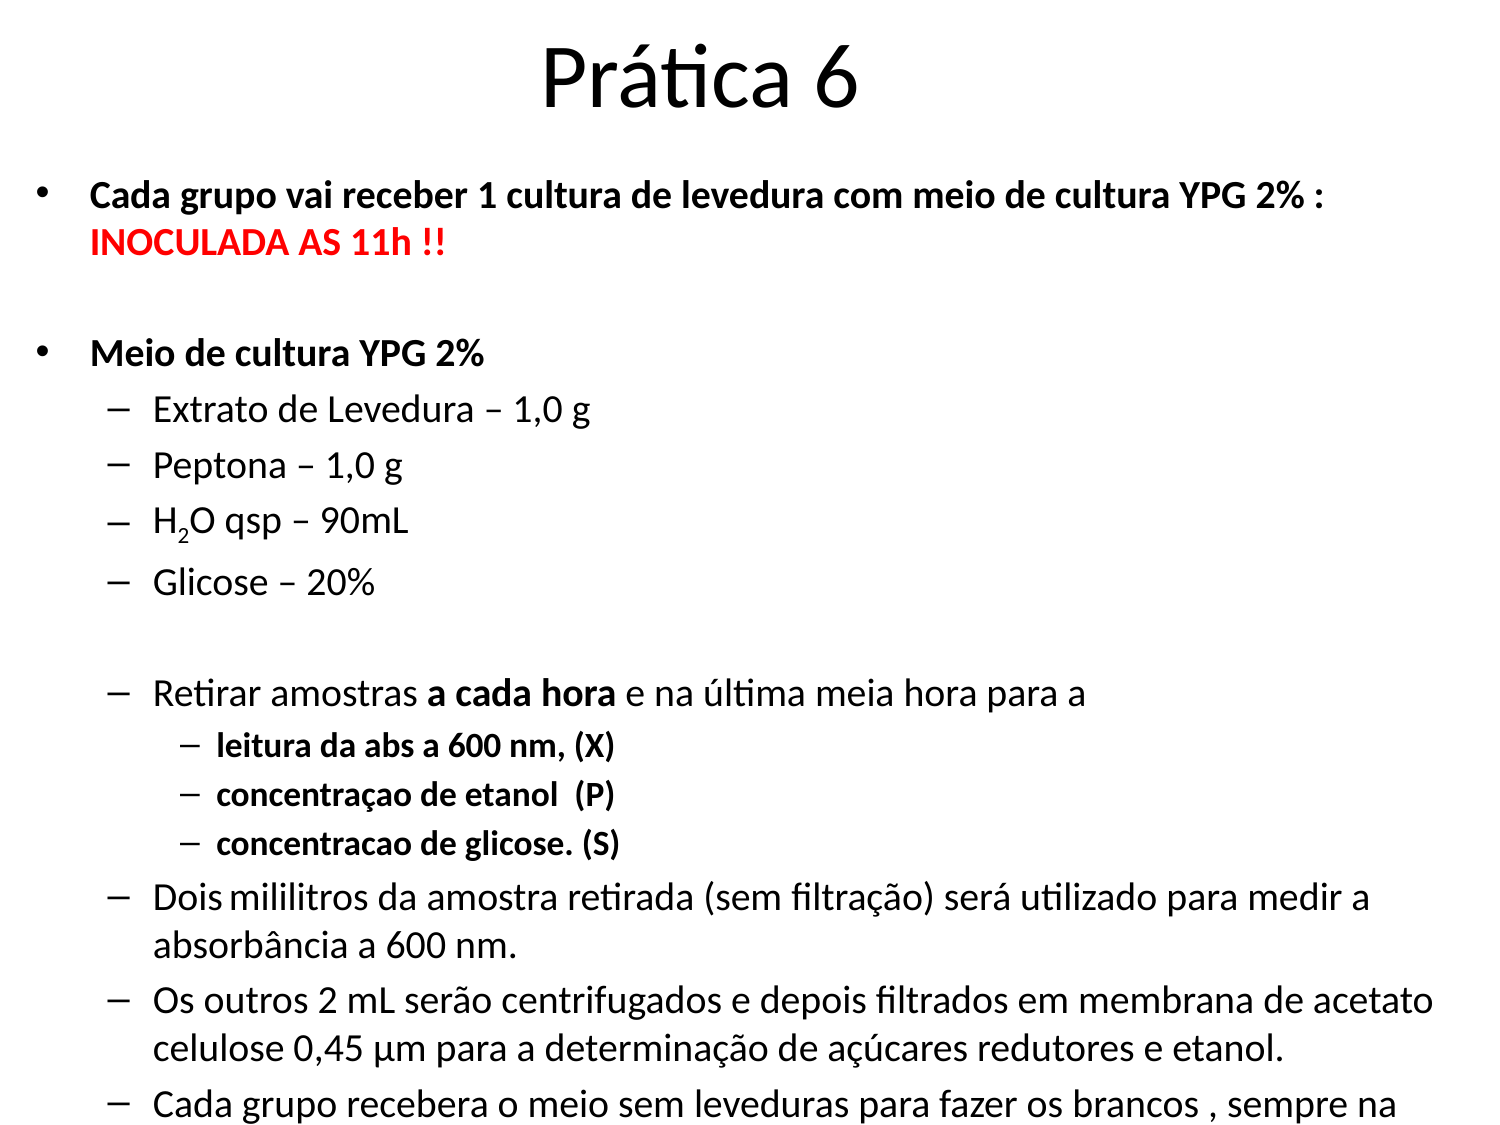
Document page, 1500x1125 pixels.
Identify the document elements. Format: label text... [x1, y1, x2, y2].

title Prática 6 [25, 0, 1376, 160]
list Cada grupo vai receber 1 cultura de levedura com meio de cultura YPG 2% : INOCULADA AS 11h !! Meio de cultura YPG 2% Extrato de Levedura – 1,0 g Peptona – 1,0 g H2O qsp – 90mL Glicose – 20% Retirar amostras a cada hora e na última meia hora para a leitura da abs a 600 nm, (X) concentraçao de etanol (P) concentracao de glicose. (S) Dois mililitros da amostra retirada (sem filtração) será utilizado para medir a absorbância a 600 nm. Os outros 2 mL serão centrifugados e depois filtrados em membrana de acetato celulose 0,45 µm para a determinação de açúcares redutores e etanol. Cada grupo recebera o meio sem leveduras para fazer os brancos , sempre na mesma diluição da análise. [20, 160, 1480, 1125]
